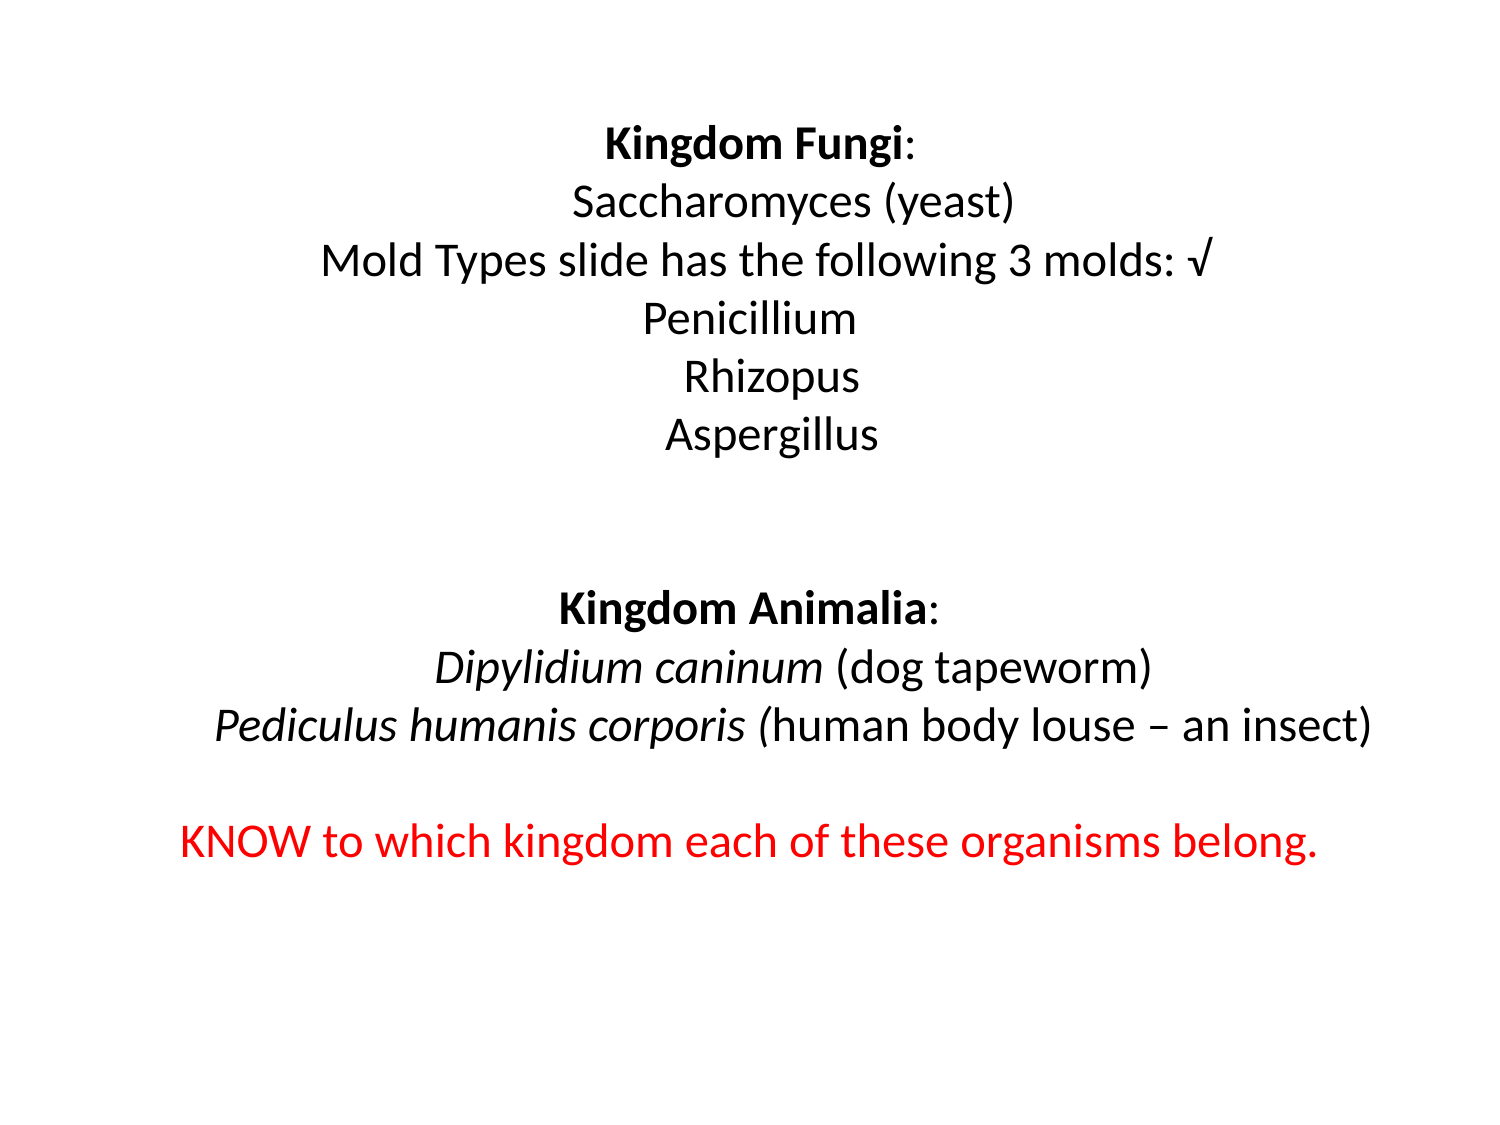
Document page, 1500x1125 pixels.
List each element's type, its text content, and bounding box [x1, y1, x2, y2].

title Kingdom Fungi: Saccharomyces (yeast) Mold Types slide has the following 3 molds: √ Penicillium Rhizopus Aspergillus Kingdom Animalia: Dipylidium caninum (dog tapeworm) Pediculus humanis corporis (human body louse – an insect) KNOW to which kingdom each of these organisms belong. [75, 45, 1425, 1050]
